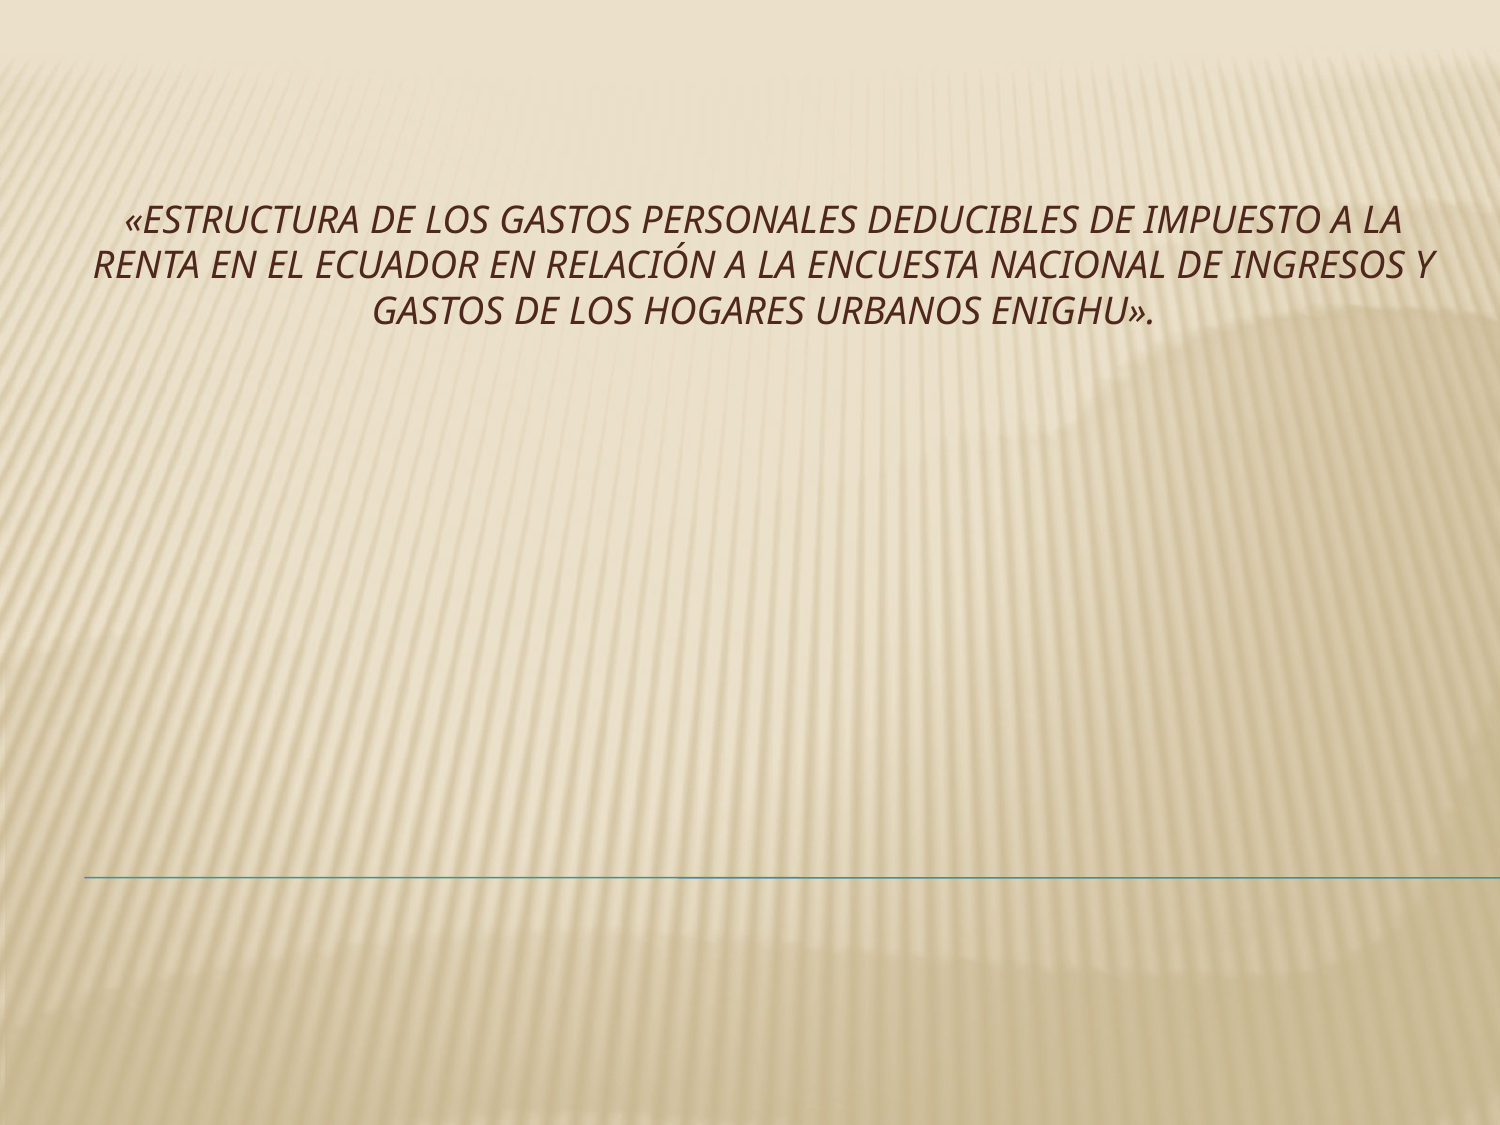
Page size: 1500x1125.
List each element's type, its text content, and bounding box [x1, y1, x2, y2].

title «Estructura de los Gastos Personales Deducibles de Impuesto a la Renta en el Ecuador en relación a la Encuesta Nacional de Ingresos y Gastos de los Hogares Urbanos ENIGHU». [70, 187, 1458, 388]
